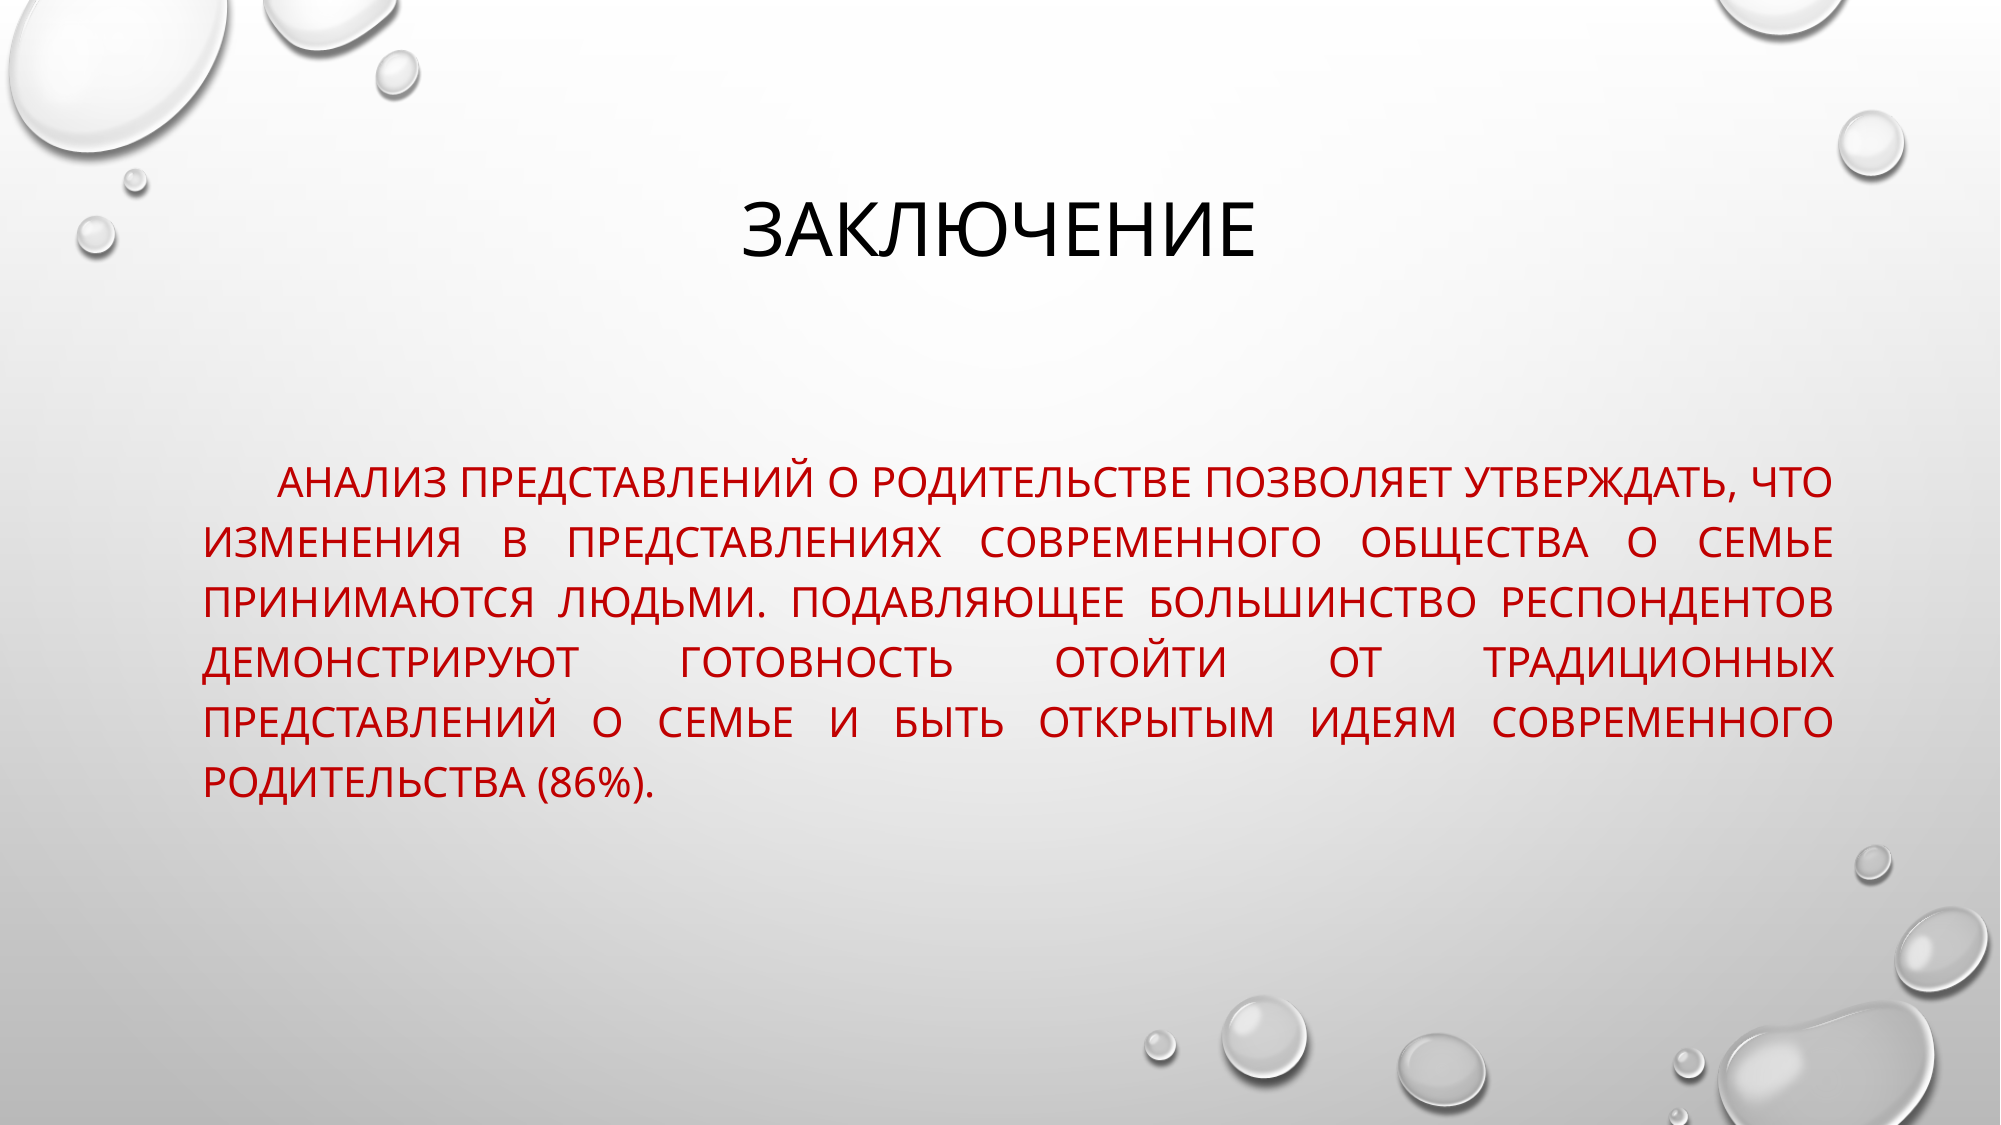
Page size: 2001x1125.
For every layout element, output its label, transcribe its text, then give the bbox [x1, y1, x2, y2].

list Анализ представлений о родительстве позволяет утверждать, что изменения в представлениях современного общества о семье принимаются людьми. Подавляющее большинство респондентов демонстрируют готовность отойти от традиционных представлений о семье и быть открытым идеям современного родительства (86%). [149, 388, 1850, 950]
picture [0, 0, 2000, 1125]
title заключение [149, 101, 1851, 364]
